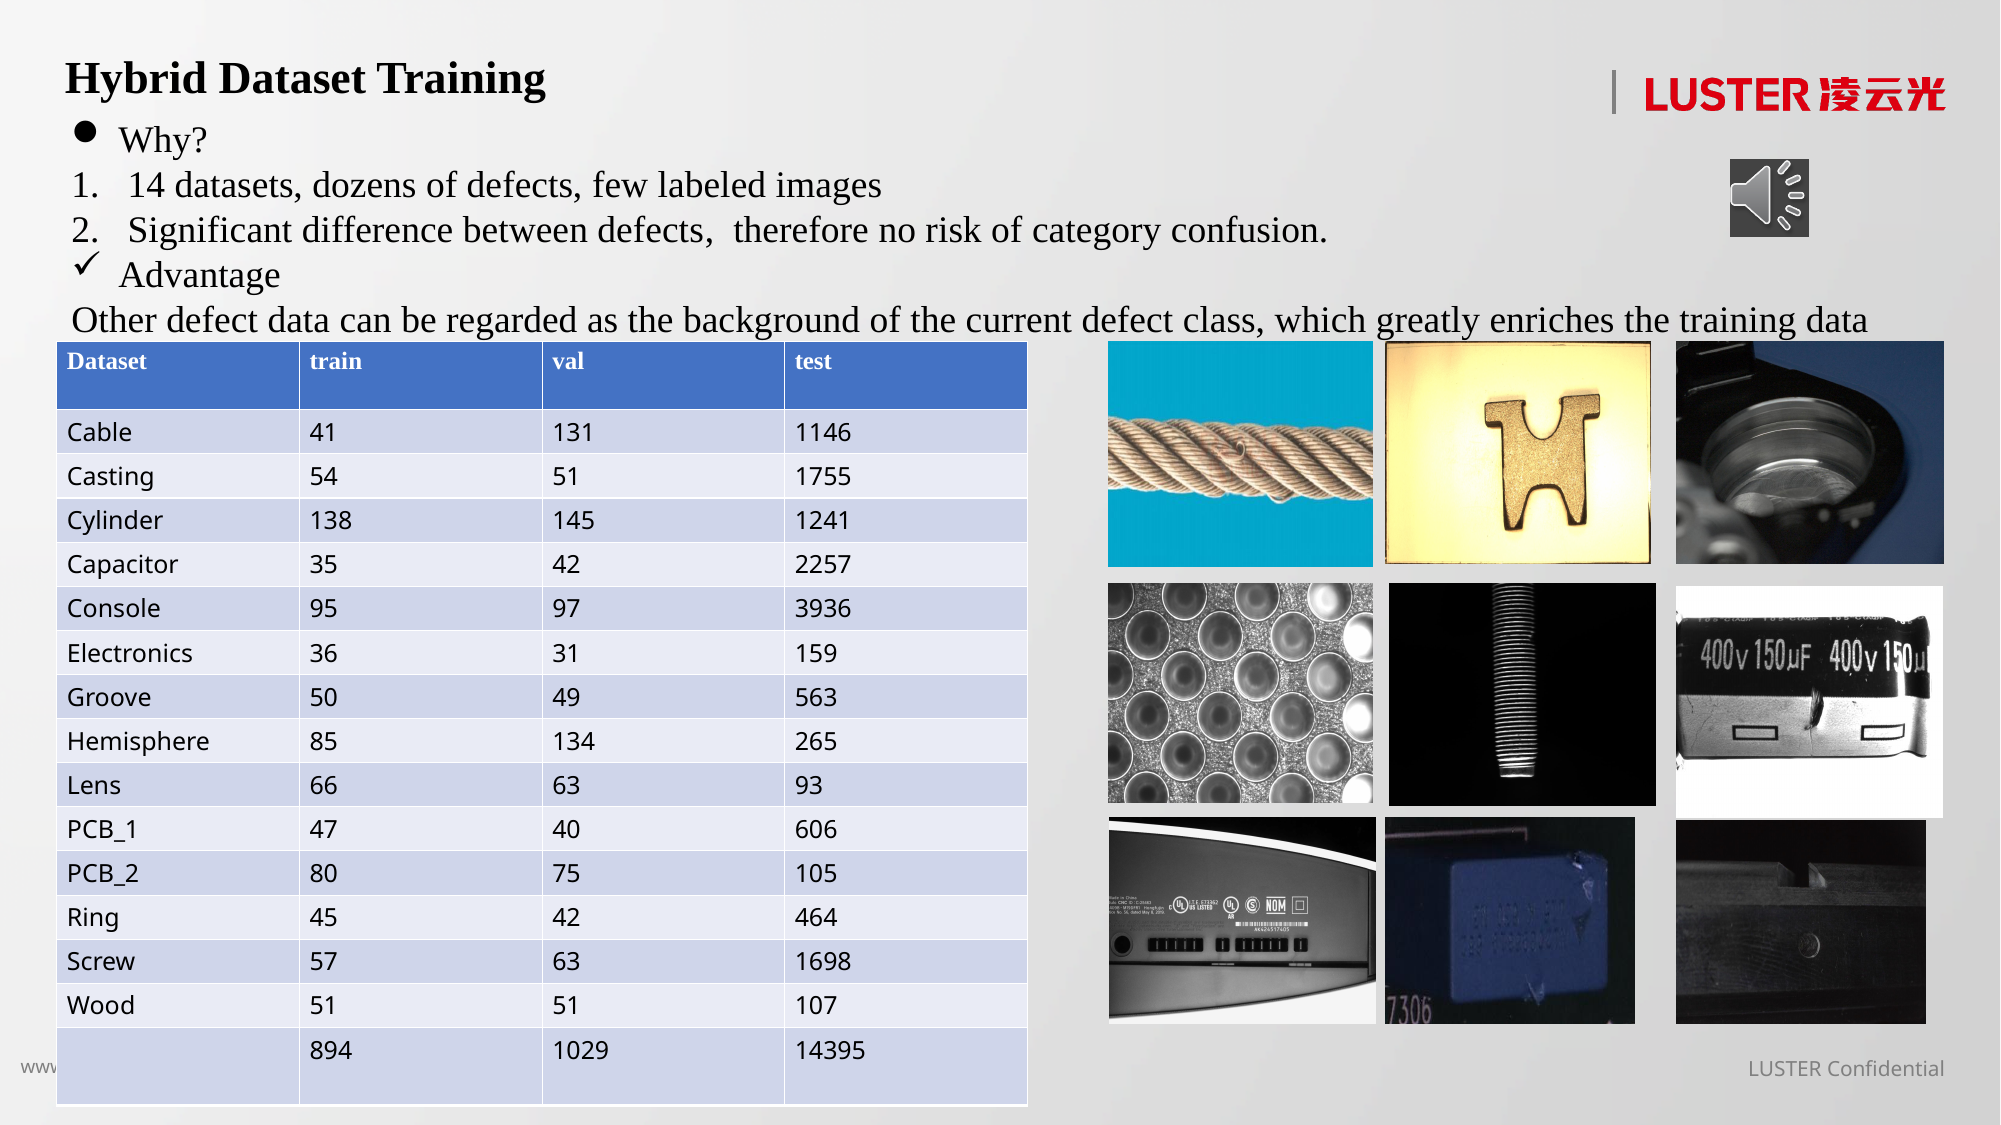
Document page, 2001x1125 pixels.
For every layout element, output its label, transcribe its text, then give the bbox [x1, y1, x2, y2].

table_cell Wood [57, 984, 299, 1027]
table_cell 31 [543, 631, 784, 674]
table_cell 47 [300, 807, 542, 850]
table_cell Cylinder [57, 499, 299, 542]
table_header train [300, 347, 542, 409]
table_cell 1698 [785, 940, 1027, 983]
table_cell 464 [785, 896, 1027, 939]
table_cell 145 [543, 499, 784, 542]
text_box Why? 14 datasets, dozens of defects, few labeled images Significant difference between defects, therefore no risk of category confusion. Advantage Other defect data can be regarded as the background of the current defect class, which greatly enriches the training data [56, 107, 1950, 347]
table_cell 894 [300, 1028, 542, 1104]
table_cell 105 [785, 851, 1027, 895]
table_cell 54 [300, 454, 542, 497]
table_cell [57, 1028, 299, 1104]
picture [0, 0, 2001, 1125]
table_cell 40 [543, 807, 784, 850]
table_header test [785, 347, 1027, 409]
table_cell 138 [300, 499, 542, 542]
title Hybrid Dataset Training [50, 40, 1531, 124]
table_cell 42 [543, 543, 784, 586]
table_cell 97 [543, 587, 784, 630]
table_cell Groove [57, 675, 299, 718]
table_cell Console [57, 587, 299, 630]
table_cell 49 [543, 675, 784, 718]
table_cell 2257 [785, 543, 1027, 586]
table_cell 159 [785, 631, 1027, 674]
table_cell 36 [300, 631, 542, 674]
table_cell 1146 [785, 410, 1027, 453]
table_cell PCB_1 [57, 807, 299, 850]
table_cell Screw [57, 940, 299, 983]
table_cell 41 [300, 410, 542, 453]
table_cell 85 [300, 719, 542, 762]
table_header val [543, 347, 784, 409]
table_cell 131 [543, 410, 784, 453]
table_cell Casting [57, 454, 299, 497]
table_cell PCB_2 [57, 851, 299, 895]
table_cell Hemisphere [57, 719, 299, 762]
table_cell 45 [300, 896, 542, 939]
table_cell 80 [300, 851, 542, 895]
table_cell 1029 [543, 1028, 784, 1104]
table_cell Lens [57, 763, 299, 806]
table_cell 51 [543, 984, 784, 1027]
table_cell 51 [300, 984, 542, 1027]
table_cell Electronics [57, 631, 299, 674]
table_cell 63 [543, 763, 784, 806]
table_cell Cable [57, 410, 299, 453]
table_header Dataset [57, 347, 299, 409]
table_cell 107 [785, 984, 1027, 1027]
table_cell 75 [543, 851, 784, 895]
table_cell 3936 [785, 587, 1027, 630]
table_cell 563 [785, 675, 1027, 718]
table_cell 1755 [785, 454, 1027, 497]
table_cell 50 [300, 675, 542, 718]
table_cell Ring [57, 896, 299, 939]
table_cell 35 [300, 543, 542, 586]
table_cell 265 [785, 719, 1027, 762]
table_cell 606 [785, 807, 1027, 850]
table_cell 14395 [785, 1028, 1027, 1104]
table_cell 1241 [785, 499, 1027, 542]
table_cell 57 [300, 940, 542, 983]
table_cell 42 [543, 896, 784, 939]
table_cell 51 [543, 454, 784, 497]
table_cell 95 [300, 587, 542, 630]
table_cell Capacitor [57, 543, 299, 586]
table_cell 63 [543, 940, 784, 983]
table_cell 93 [785, 763, 1027, 806]
table_cell 66 [300, 763, 542, 806]
table_cell 134 [543, 719, 784, 762]
